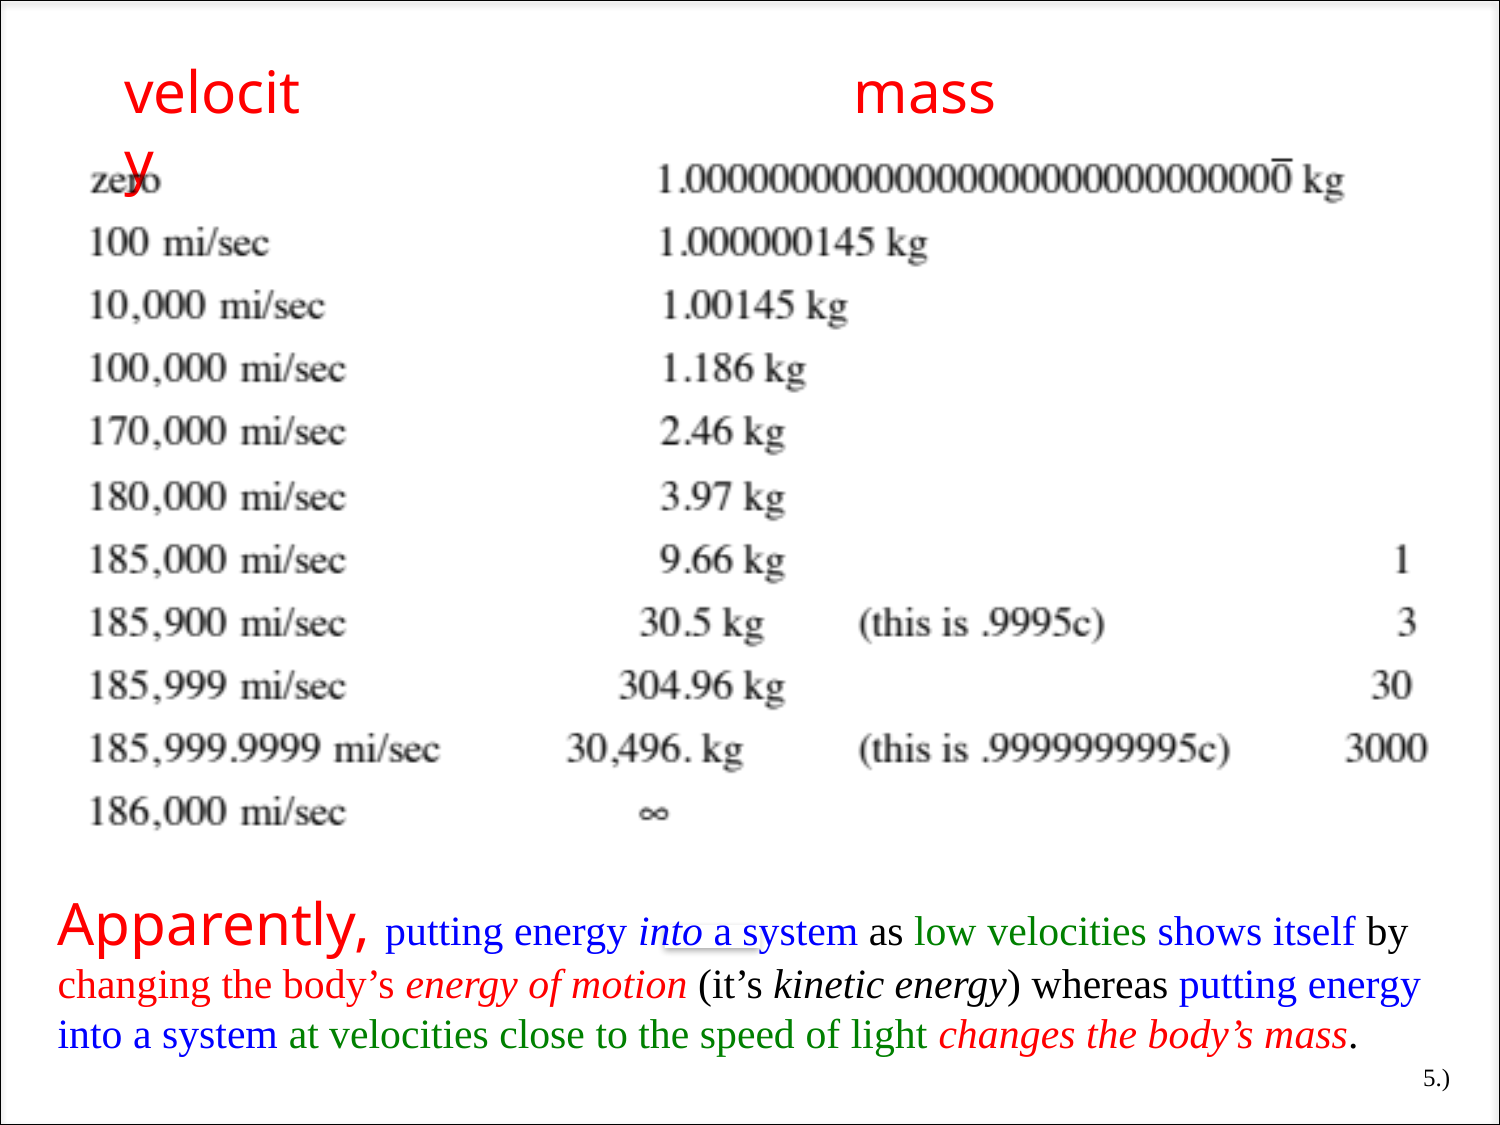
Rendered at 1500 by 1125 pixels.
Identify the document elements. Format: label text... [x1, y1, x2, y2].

text_box 5.) [1408, 1054, 1482, 1099]
text_box [0, 0, 1500, 1125]
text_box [86, 149, 1435, 835]
text_box Apparently, putting energy into a system as low velocities shows itself by changing the body’s energy of motion (it’s kinetic energy) whereas putting energy into a system at velocities close to the speed of light changes the body’s mass. [42, 879, 1461, 1065]
text_box mass [838, 48, 1071, 133]
